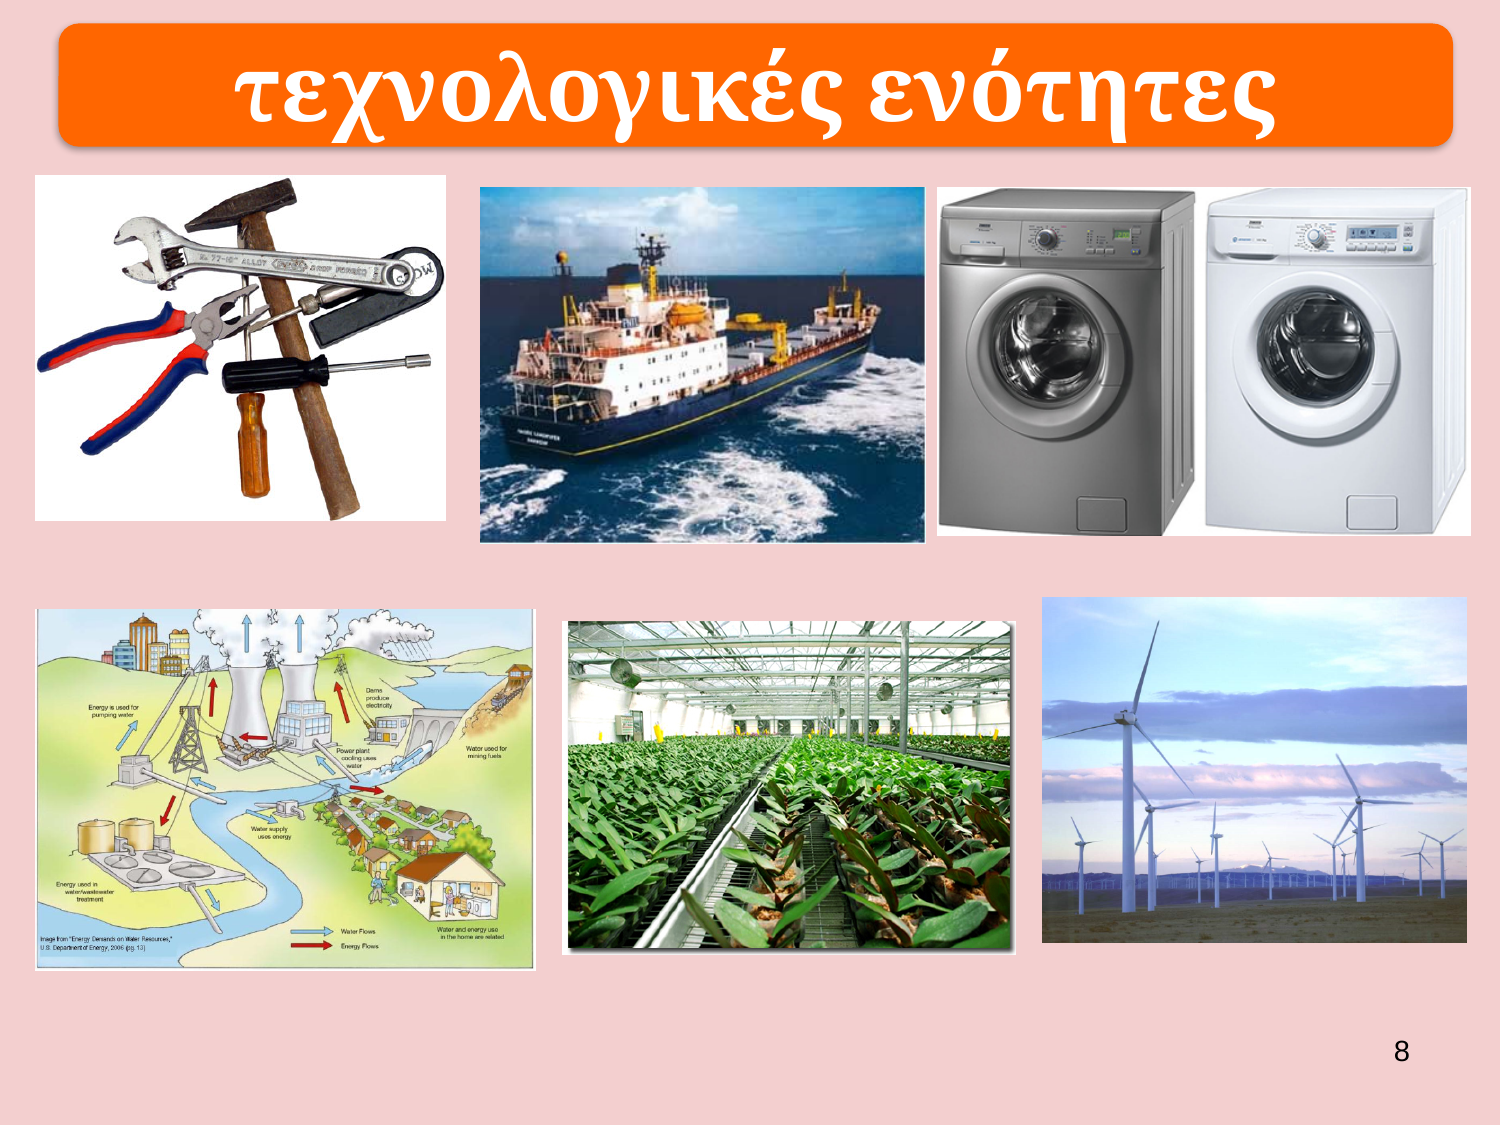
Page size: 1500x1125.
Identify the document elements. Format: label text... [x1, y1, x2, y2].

picture [34, 609, 537, 972]
picture [480, 187, 927, 544]
picture [1042, 597, 1467, 943]
picture [34, 175, 446, 521]
picture [562, 620, 1016, 956]
picture [937, 187, 1471, 537]
slide_number 8 [1074, 1024, 1426, 1103]
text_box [58, 23, 1454, 147]
